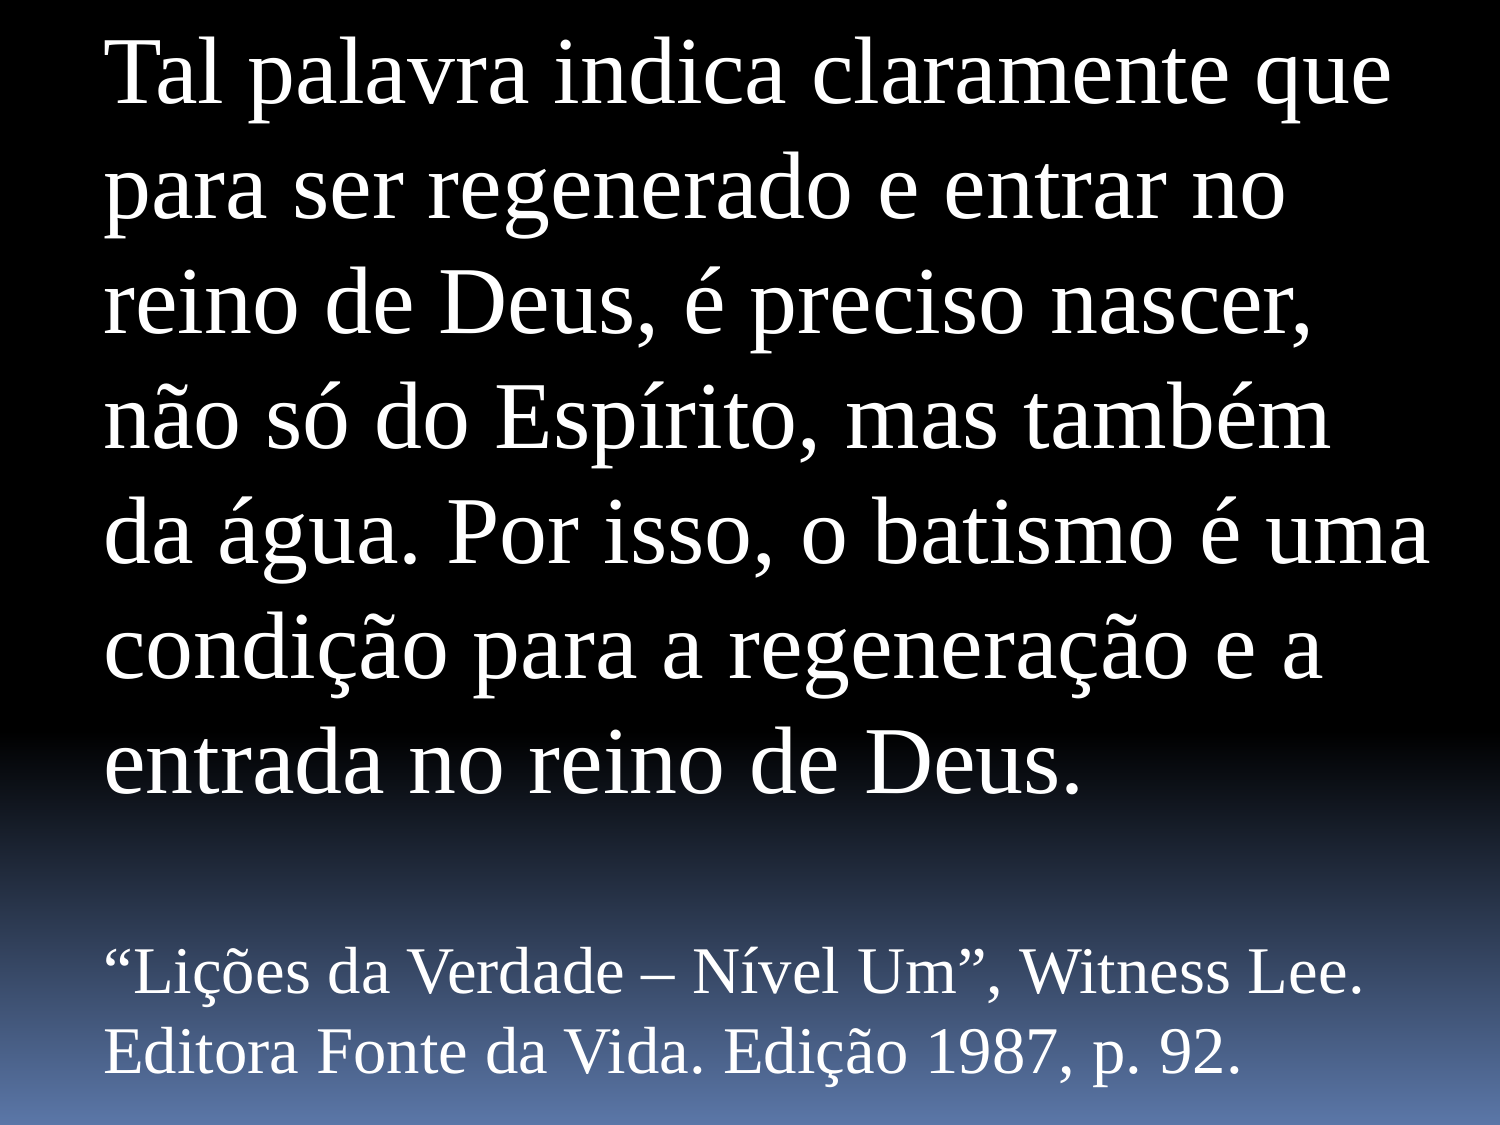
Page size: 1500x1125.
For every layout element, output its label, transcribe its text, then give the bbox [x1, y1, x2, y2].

text_box Tal palavra indica claramente que para ser regenerado e entrar no reino de Deus, é preciso nascer, não só do Espírito, mas também da água. Por isso, o batismo é uma condição para a regeneração e a entrada no reino de Deus. “Lições da Verdade – Nível Um”, Witness Lee. Editora Fonte da Vida. Edição 1987, p. 92. [88, 0, 1447, 1095]
